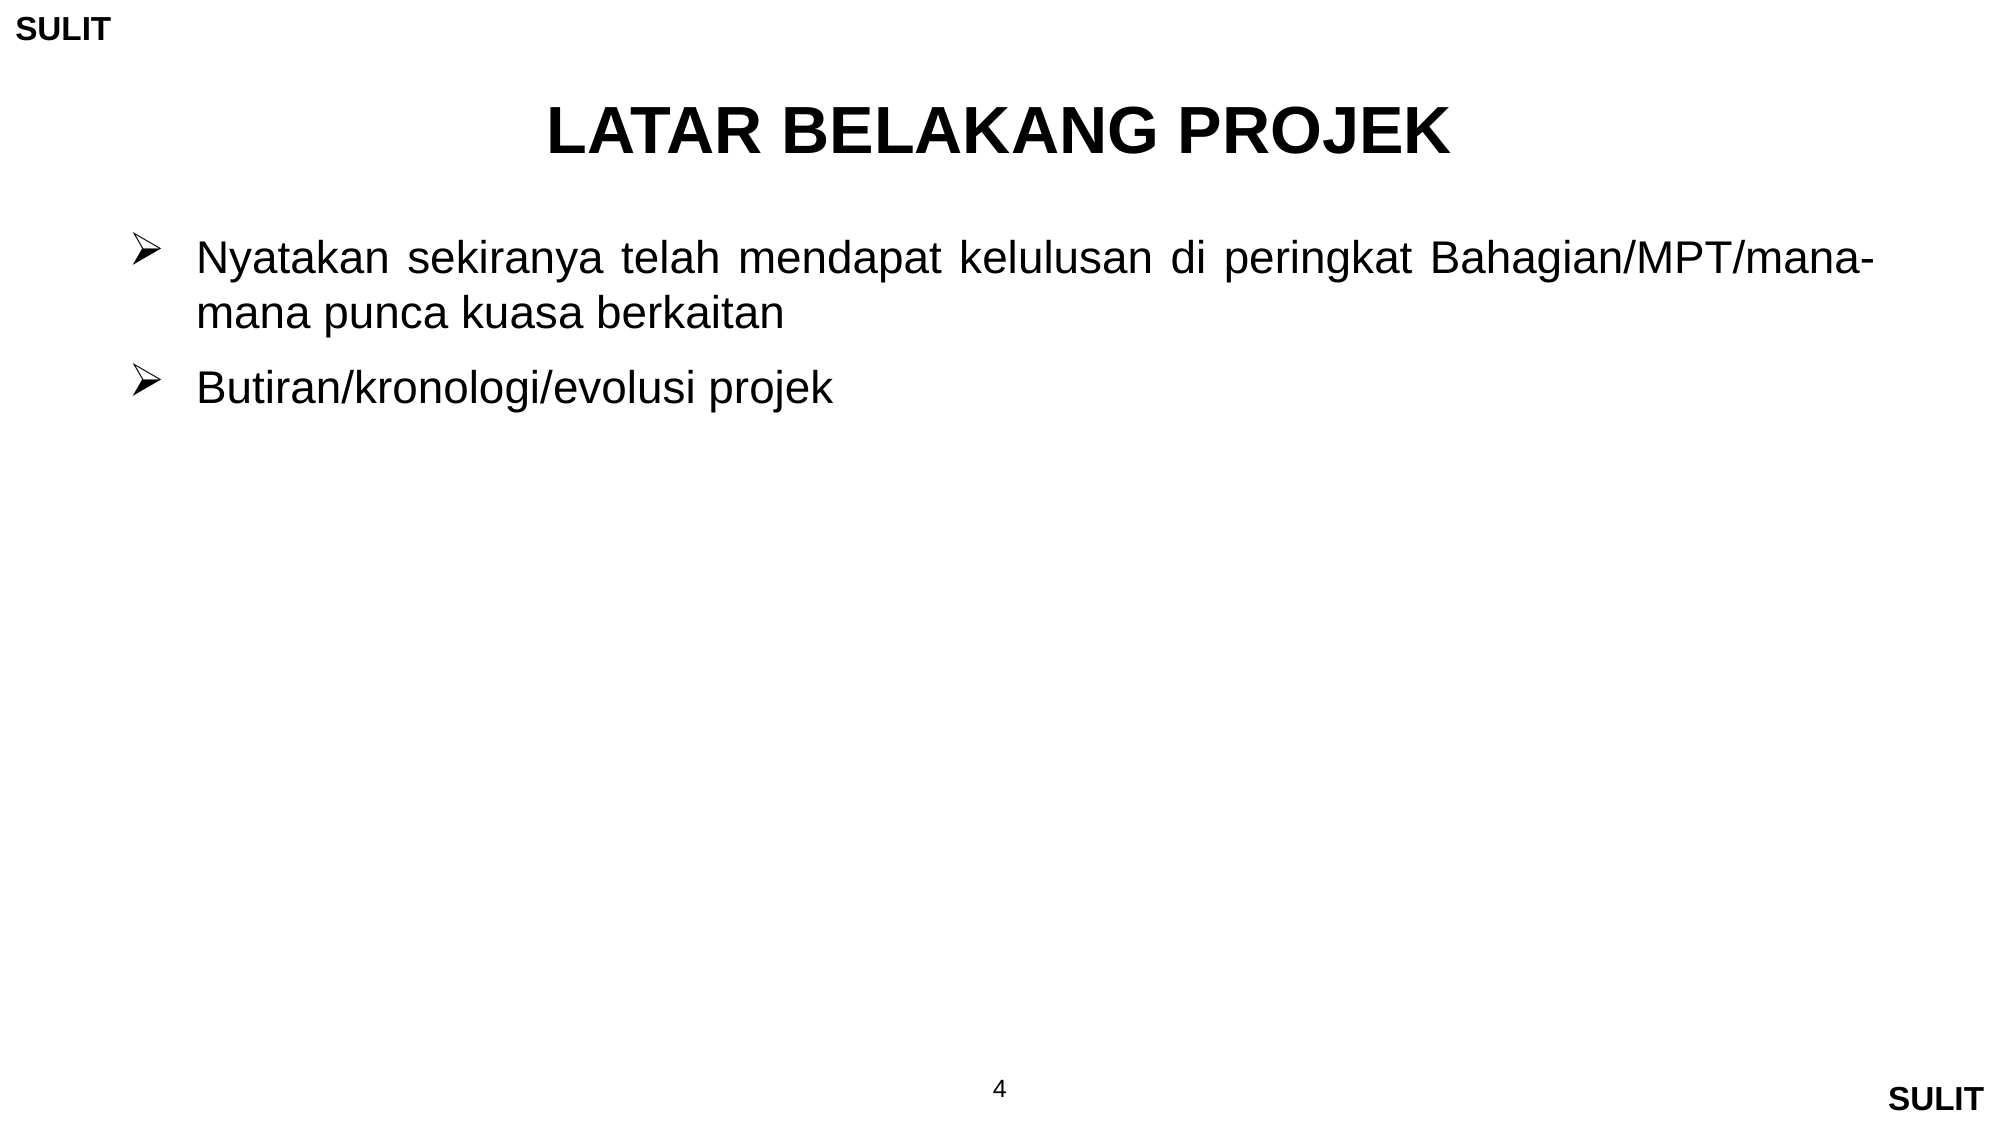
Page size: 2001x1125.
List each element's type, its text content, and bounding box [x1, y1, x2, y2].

list Nyatakan sekiranya telah mendapat kelulusan di peringkat Bahagian/MPT/mana-mana punca kuasa berkaitan Butiran/kronologi/evolusi projek [95, 219, 1892, 1000]
text_box LATAR BELAKANG PROJEK [536, 81, 1464, 172]
slide_number 4 [960, 1065, 1040, 1125]
